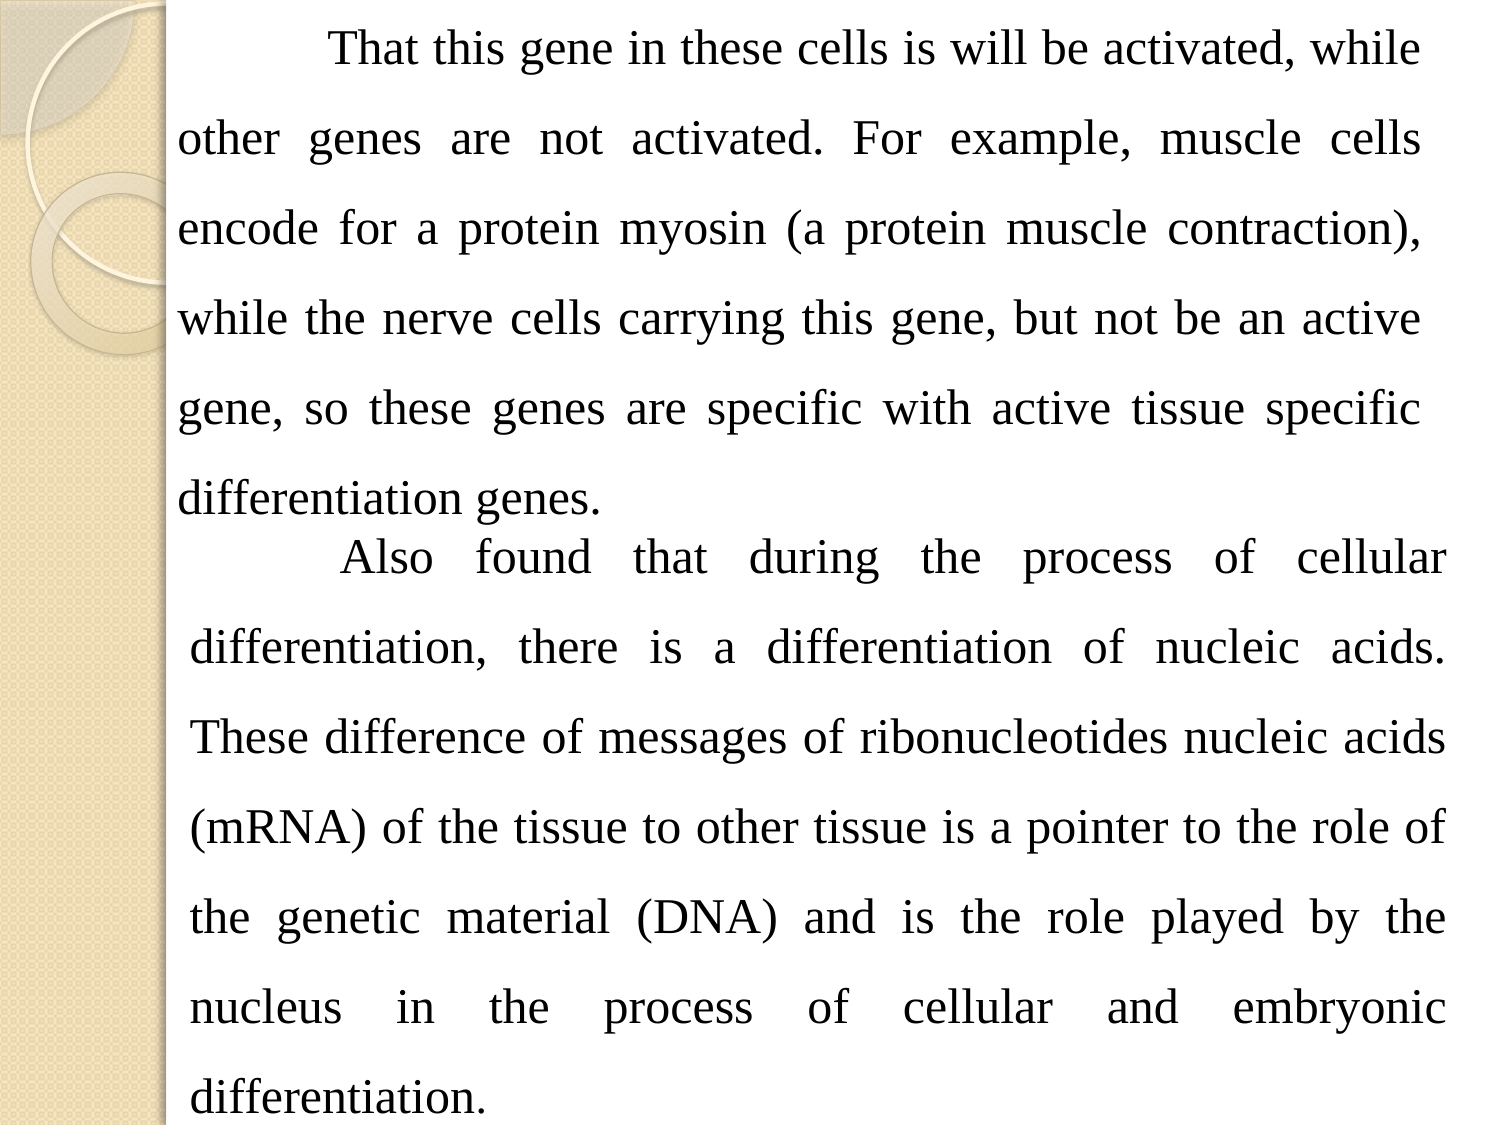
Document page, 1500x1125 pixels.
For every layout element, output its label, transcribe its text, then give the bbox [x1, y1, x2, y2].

text_box That this gene in these cells is will be activated, while other genes are not activated. For example, muscle cells encode for a protein myosin (a protein muscle contraction), while the nerve cells carrying this gene, but not be an active gene, so these genes are specific with active tissue specific differentiation genes. [162, 0, 1438, 532]
text_box Also found that during the process of cellular differentiation, there is a differentiation of nucleic acids. These difference of messages of ribonucleotides nucleic acids (mRNA) of the tissue to other tissue is a pointer to the role of the genetic material (DNA) and is the role played by the nucleus in the process of cellular and embryonic differentiation. [174, 486, 1463, 1125]
